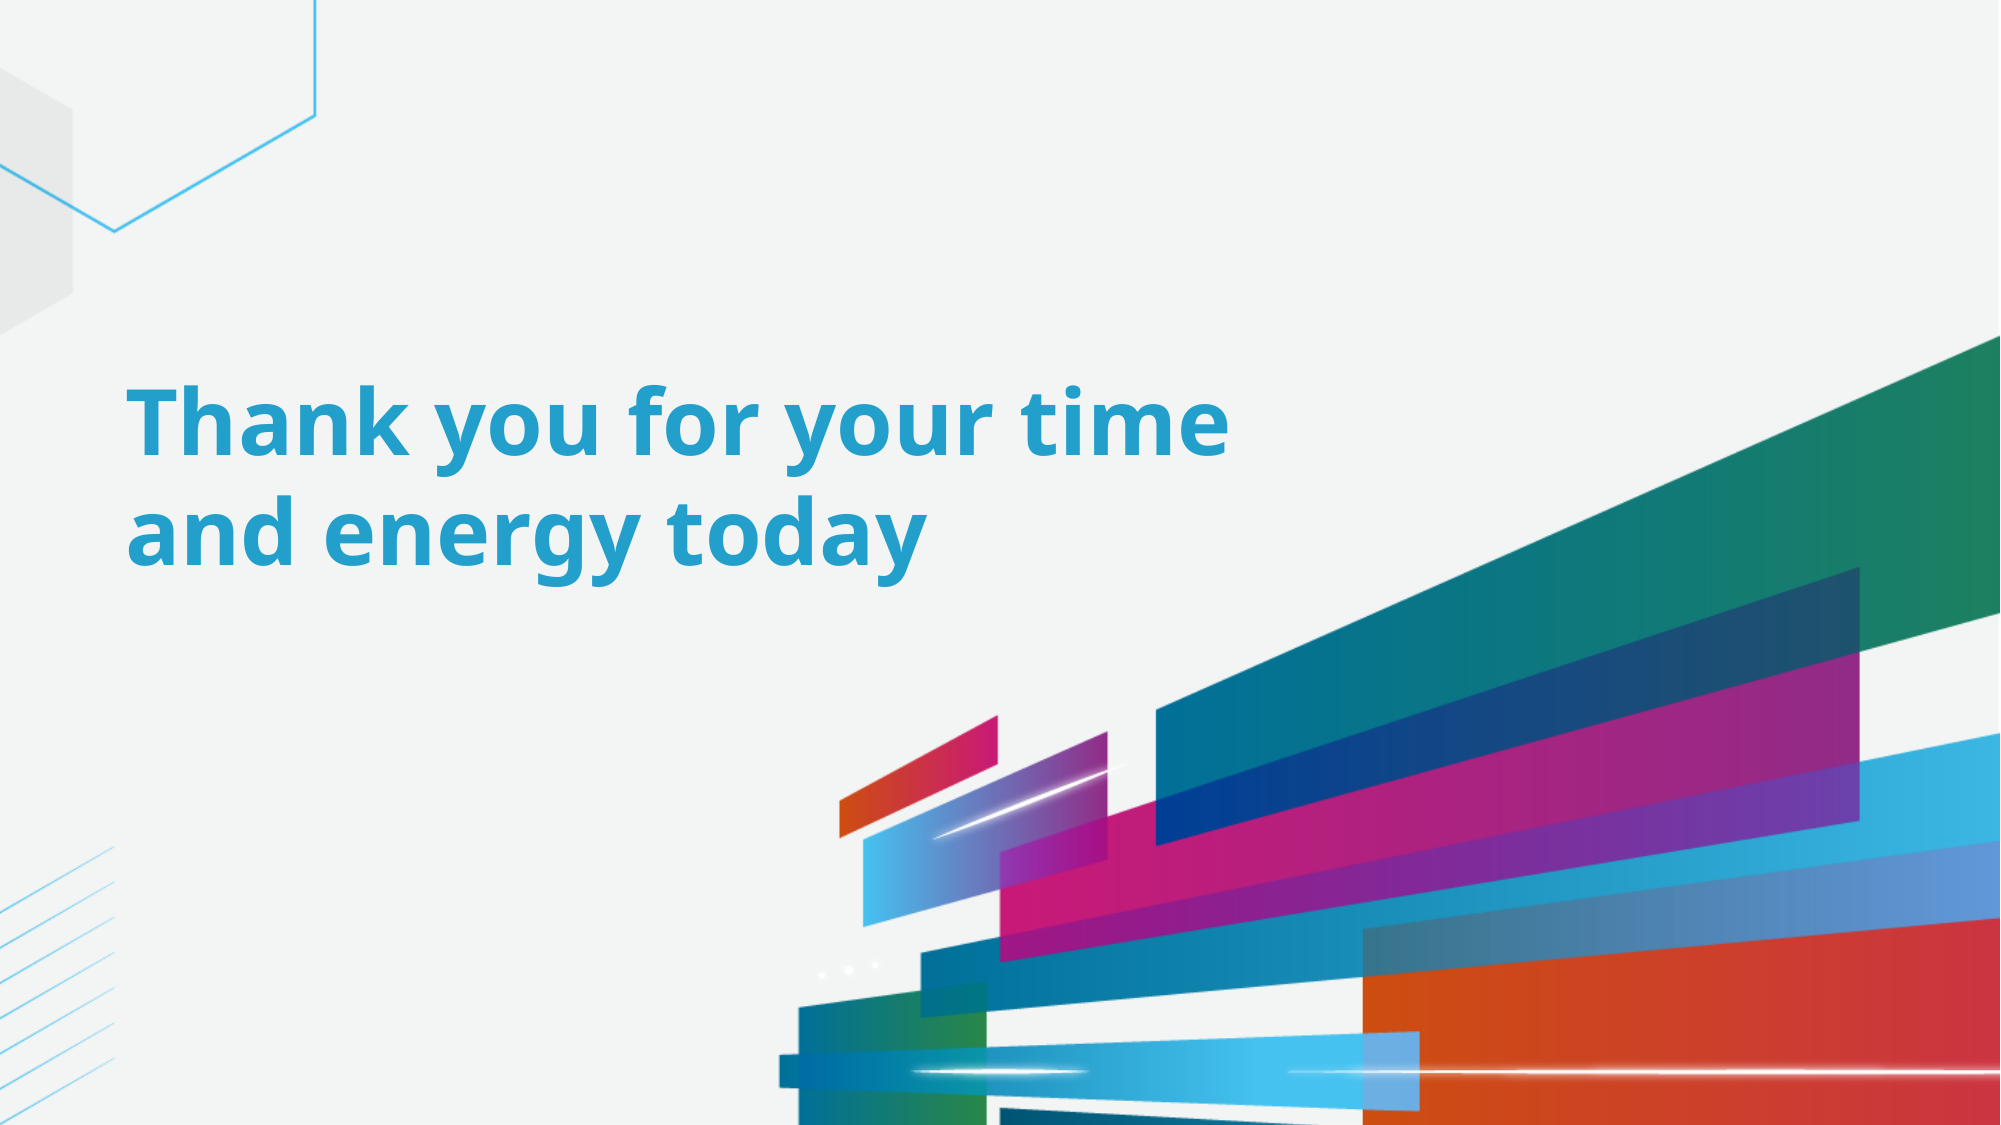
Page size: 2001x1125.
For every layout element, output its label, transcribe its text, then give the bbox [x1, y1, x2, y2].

title Thank you for your time and energy today [110, 309, 1890, 592]
picture [0, 0, 2000, 1125]
